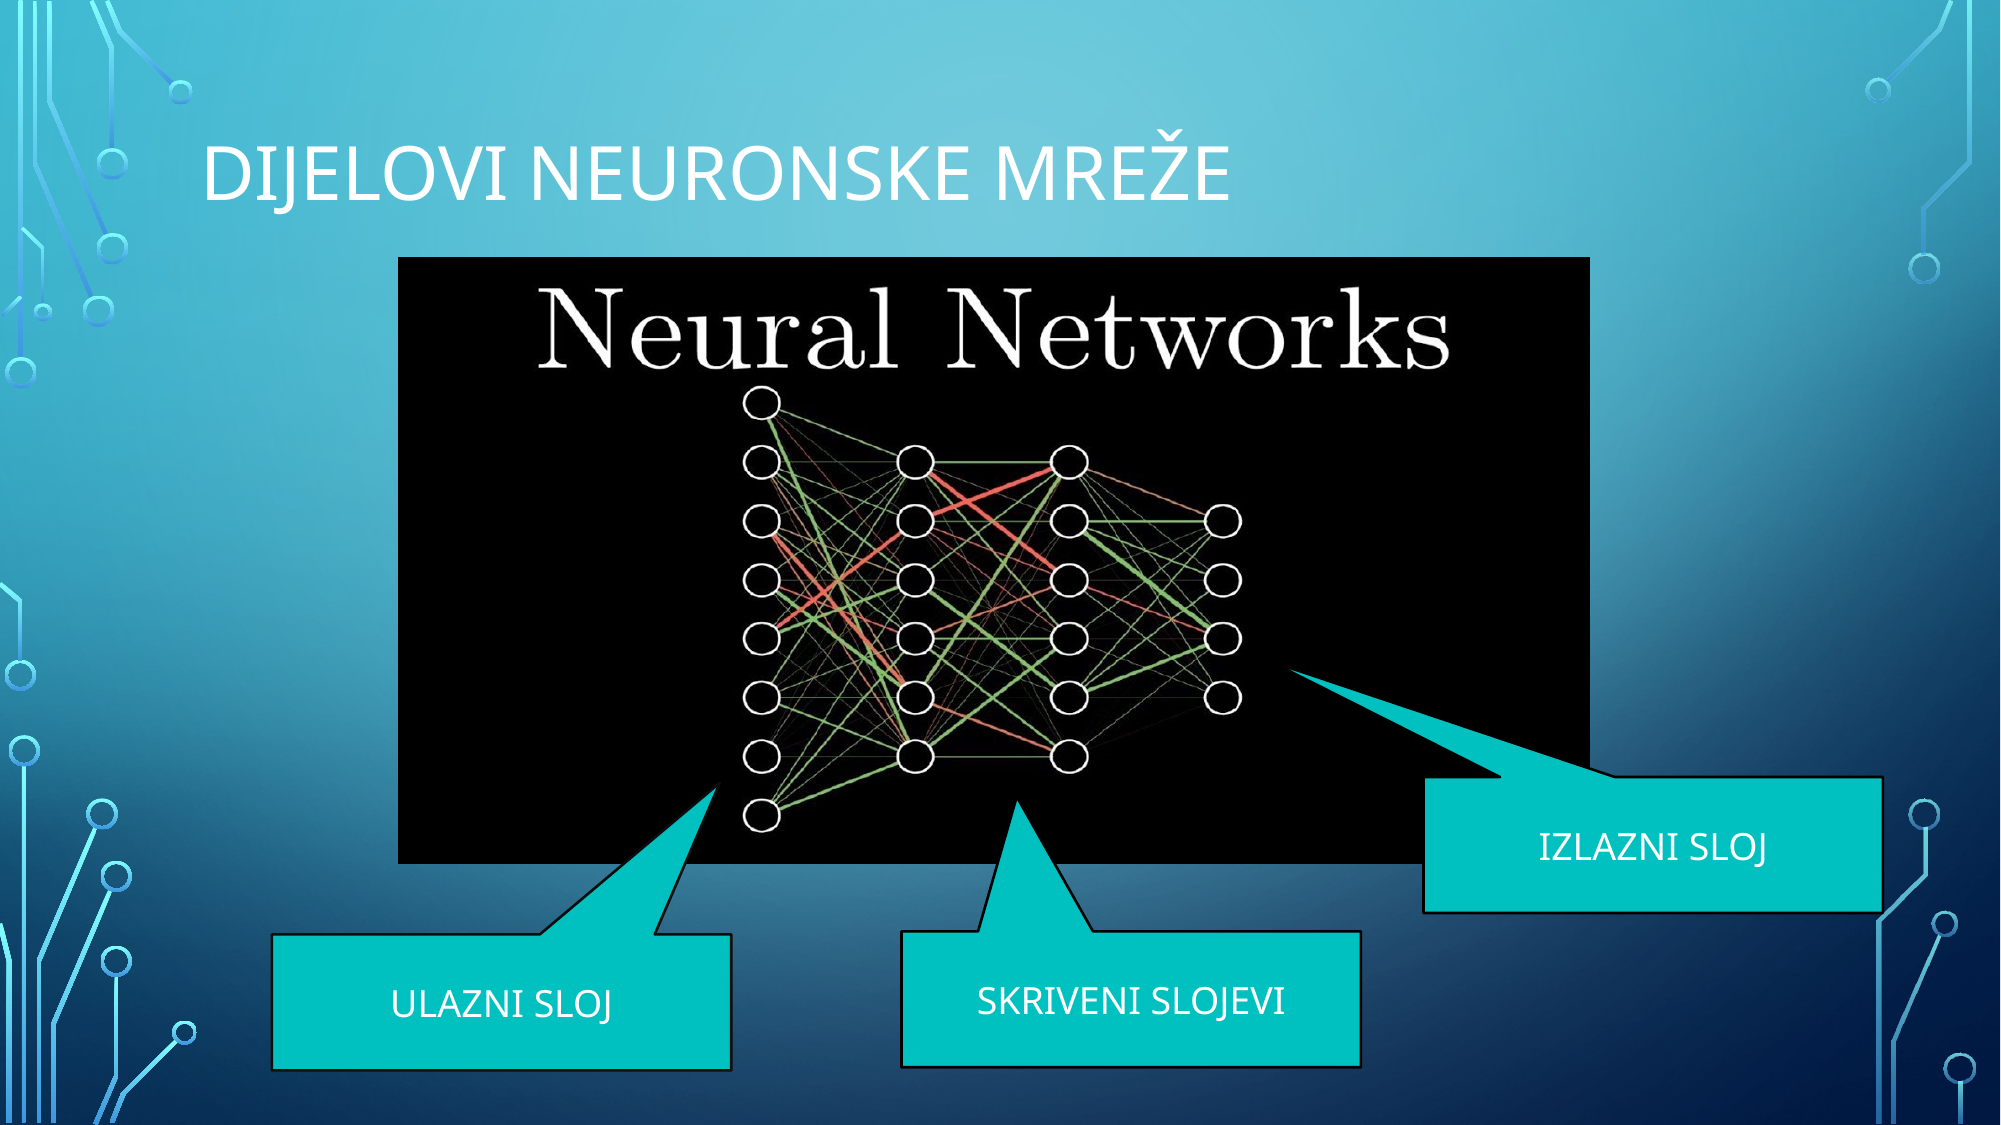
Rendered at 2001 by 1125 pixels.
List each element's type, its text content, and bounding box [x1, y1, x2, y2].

text_box IZLAZNI SLOJ [1422, 767, 1885, 915]
text_box SKRIVENI SLOJEVI [900, 865, 1363, 1069]
title Dijelovi neuronske mreže [185, 54, 1811, 298]
text_box ULAZNI SLOJ [270, 865, 733, 1072]
picture [398, 257, 1590, 865]
